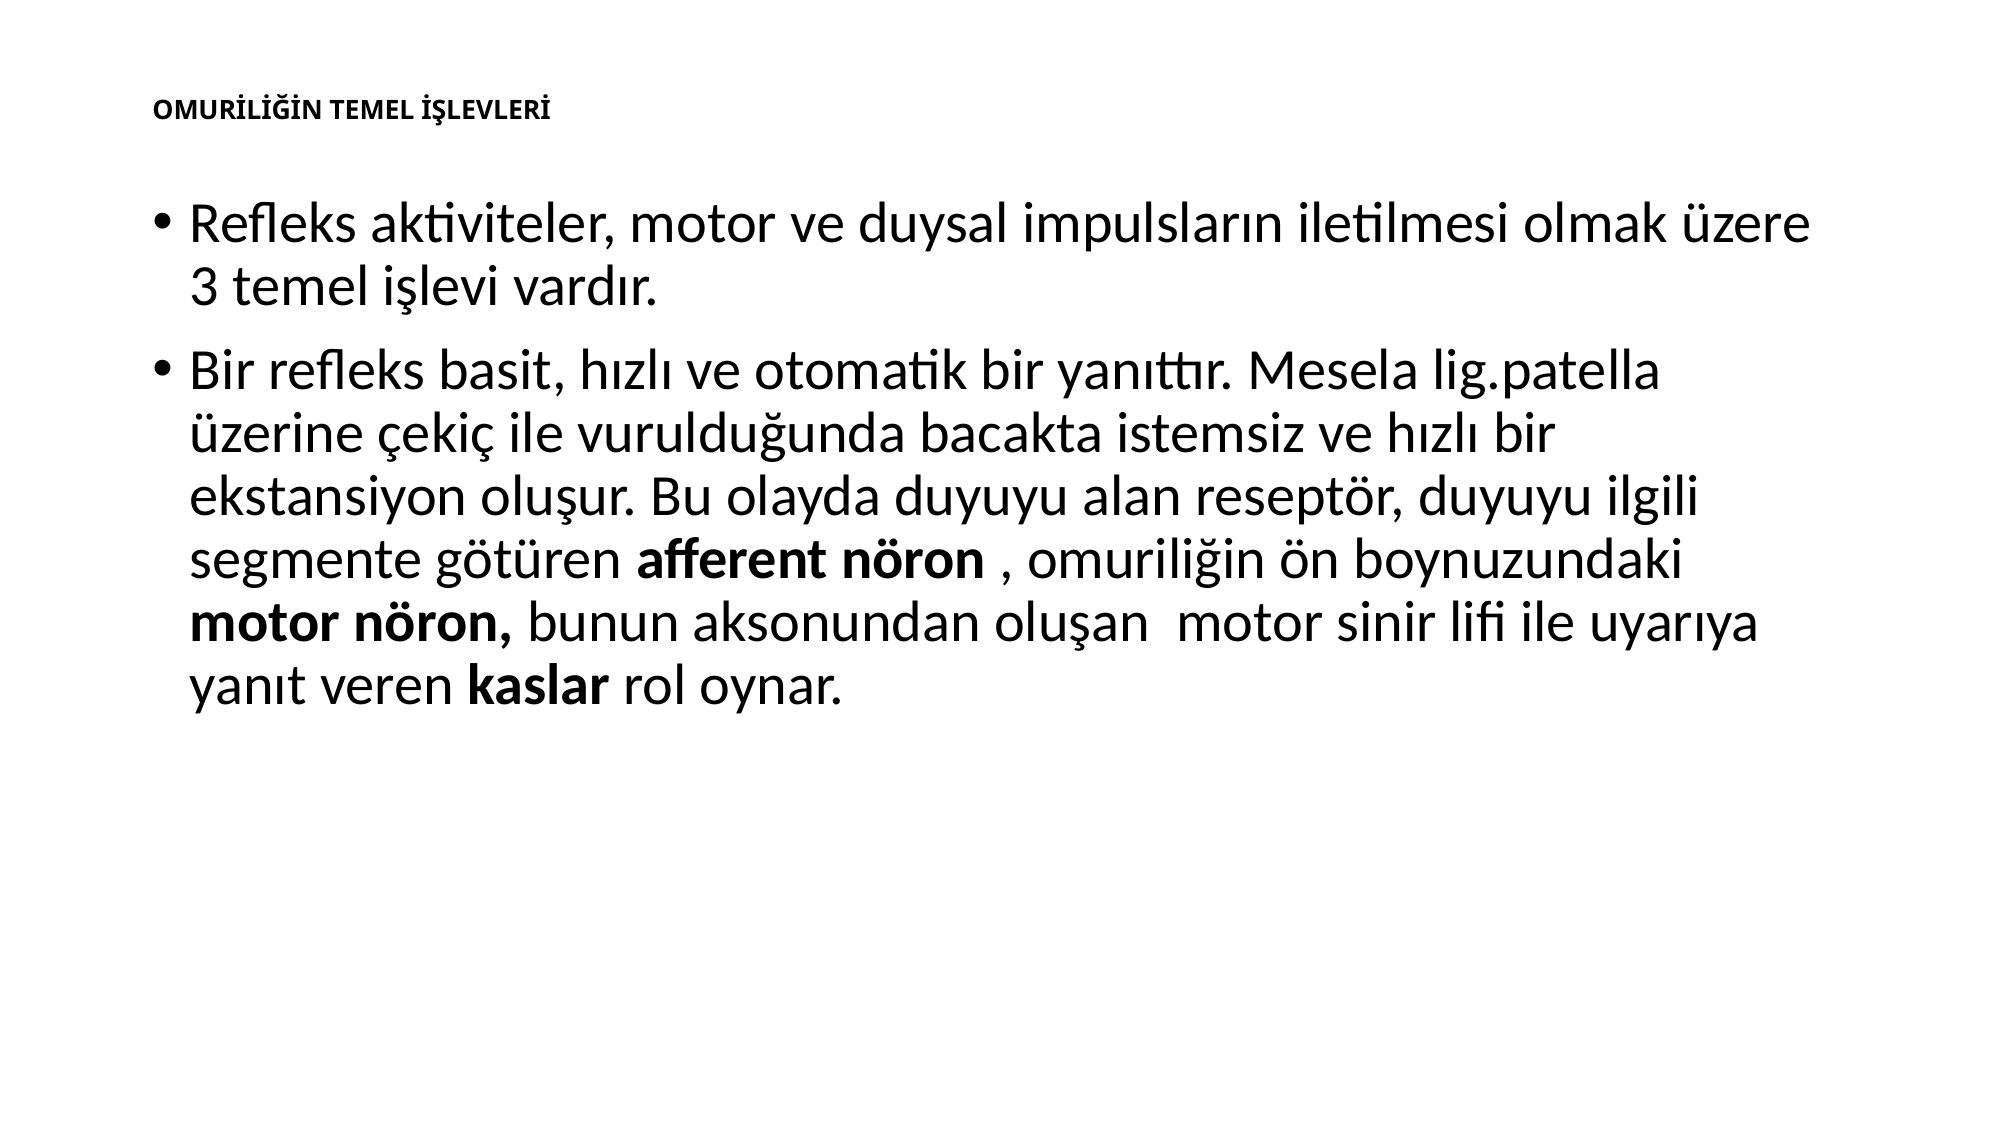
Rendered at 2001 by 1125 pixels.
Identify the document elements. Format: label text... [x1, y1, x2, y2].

list Refleks aktiviteler, motor ve duysal impulsların iletilmesi olmak üzere 3 temel işlevi vardır. Bir refleks basit, hızlı ve otomatik bir yanıttır. Mesela lig.patella üzerine çekiç ile vurulduğunda bacakta istemsiz ve hızlı bir ekstansiyon oluşur. Bu olayda duyuyu alan reseptör, duyuyu ilgili segmente götüren afferent nöron , omuriliğin ön boynuzundaki motor nöron, bunun aksonundan oluşan motor sinir lifi ile uyarıya yanıt veren kaslar rol oynar. [137, 184, 1863, 1014]
title OMURİLİĞİN TEMEL İŞLEVLERİ [137, 59, 1863, 166]
